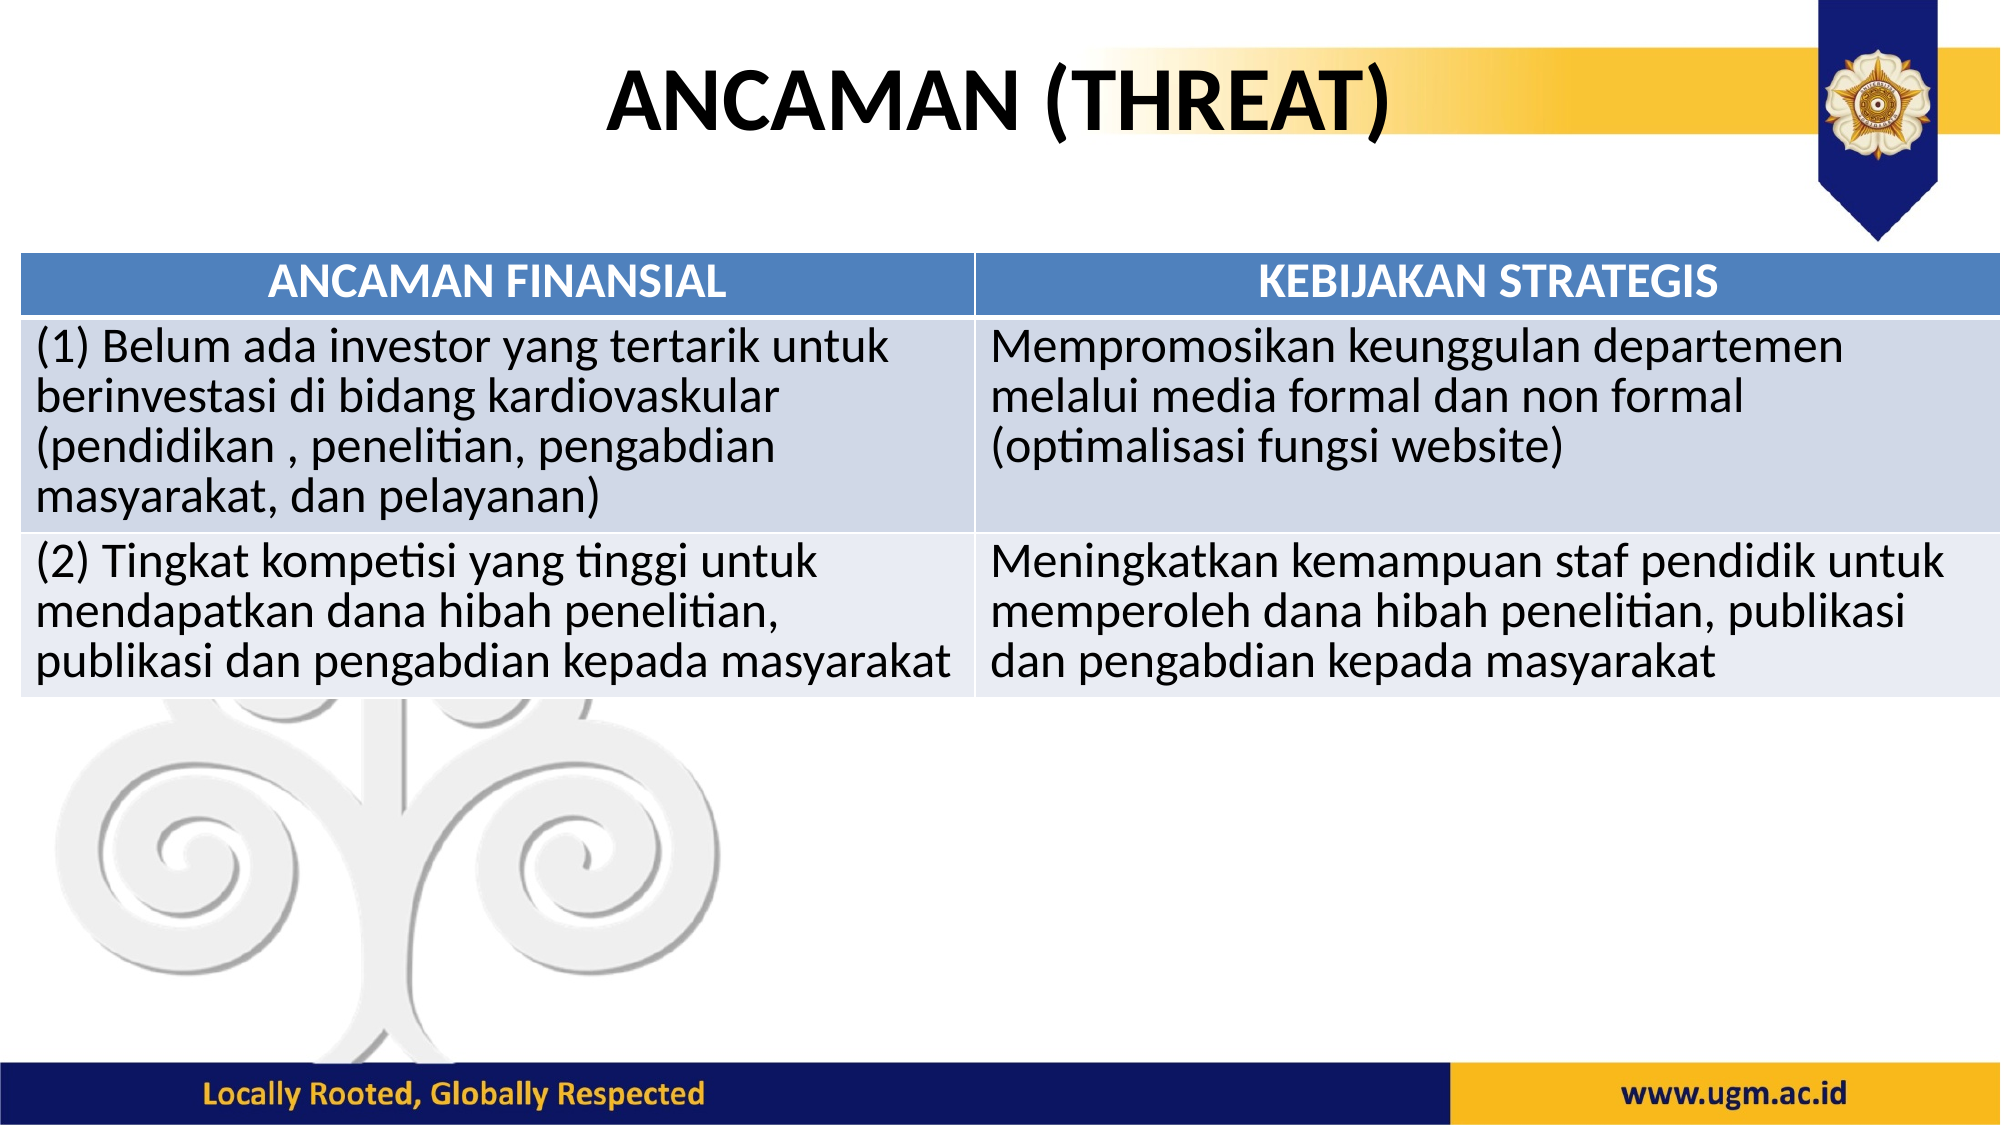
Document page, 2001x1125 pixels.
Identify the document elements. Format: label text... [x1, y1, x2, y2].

table_cell (1) Belum ada investor yang tertarik untuk berinvestasi di bidang kardiovaskular (pendidikan , penelitian, pengabdian masyarakat, dan pelayanan) [21, 320, 974, 532]
table_cell Mempromosikan keunggulan departemen melalui media formal dan non formal (optimalisasi fungsi website) [976, 320, 2000, 532]
table_header KEBIJAKAN STRATEGIS [976, 253, 2000, 315]
table_cell (2) Tingkat kompetisi yang tinggi untuk mendapatkan dana hibah penelitian, publikasi dan pengabdian kepada masyarakat [21, 534, 974, 697]
table_cell Meningkatkan kemampuan staf pendidik untuk memperoleh dana hibah penelitian, publikasi dan pengabdian kepada masyarakat [976, 534, 2000, 697]
table_header ANCAMAN FINANSIAL [21, 253, 974, 315]
title ANCAMAN (THREAT) [99, 0, 1900, 188]
picture [0, 0, 2001, 1125]
